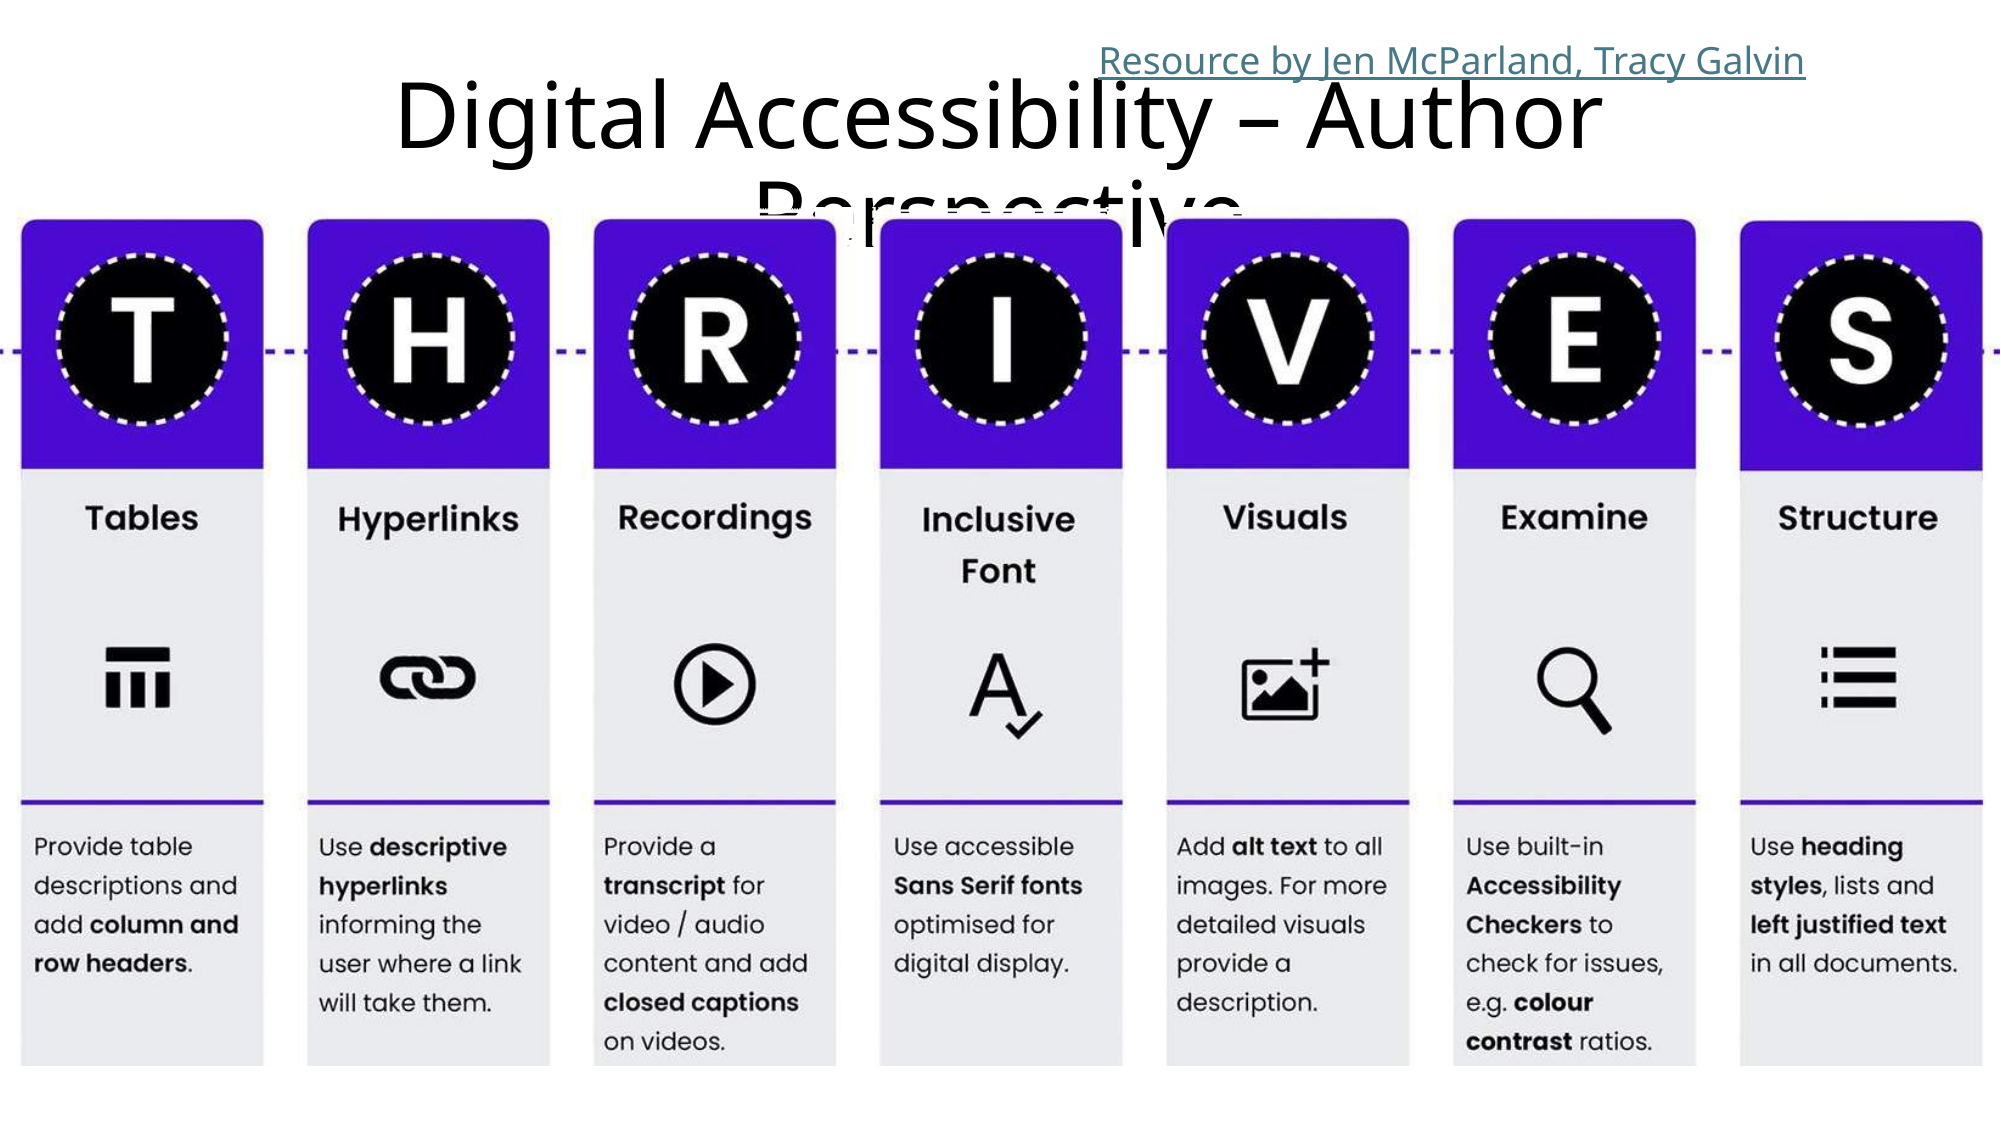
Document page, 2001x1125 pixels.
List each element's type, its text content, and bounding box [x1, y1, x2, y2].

title Digital Accessibility – Author Perspective [137, 59, 1863, 207]
picture [0, 207, 2000, 1066]
text_box Resource by Jen McParland, Tracy Galvin [1083, 29, 2000, 96]
